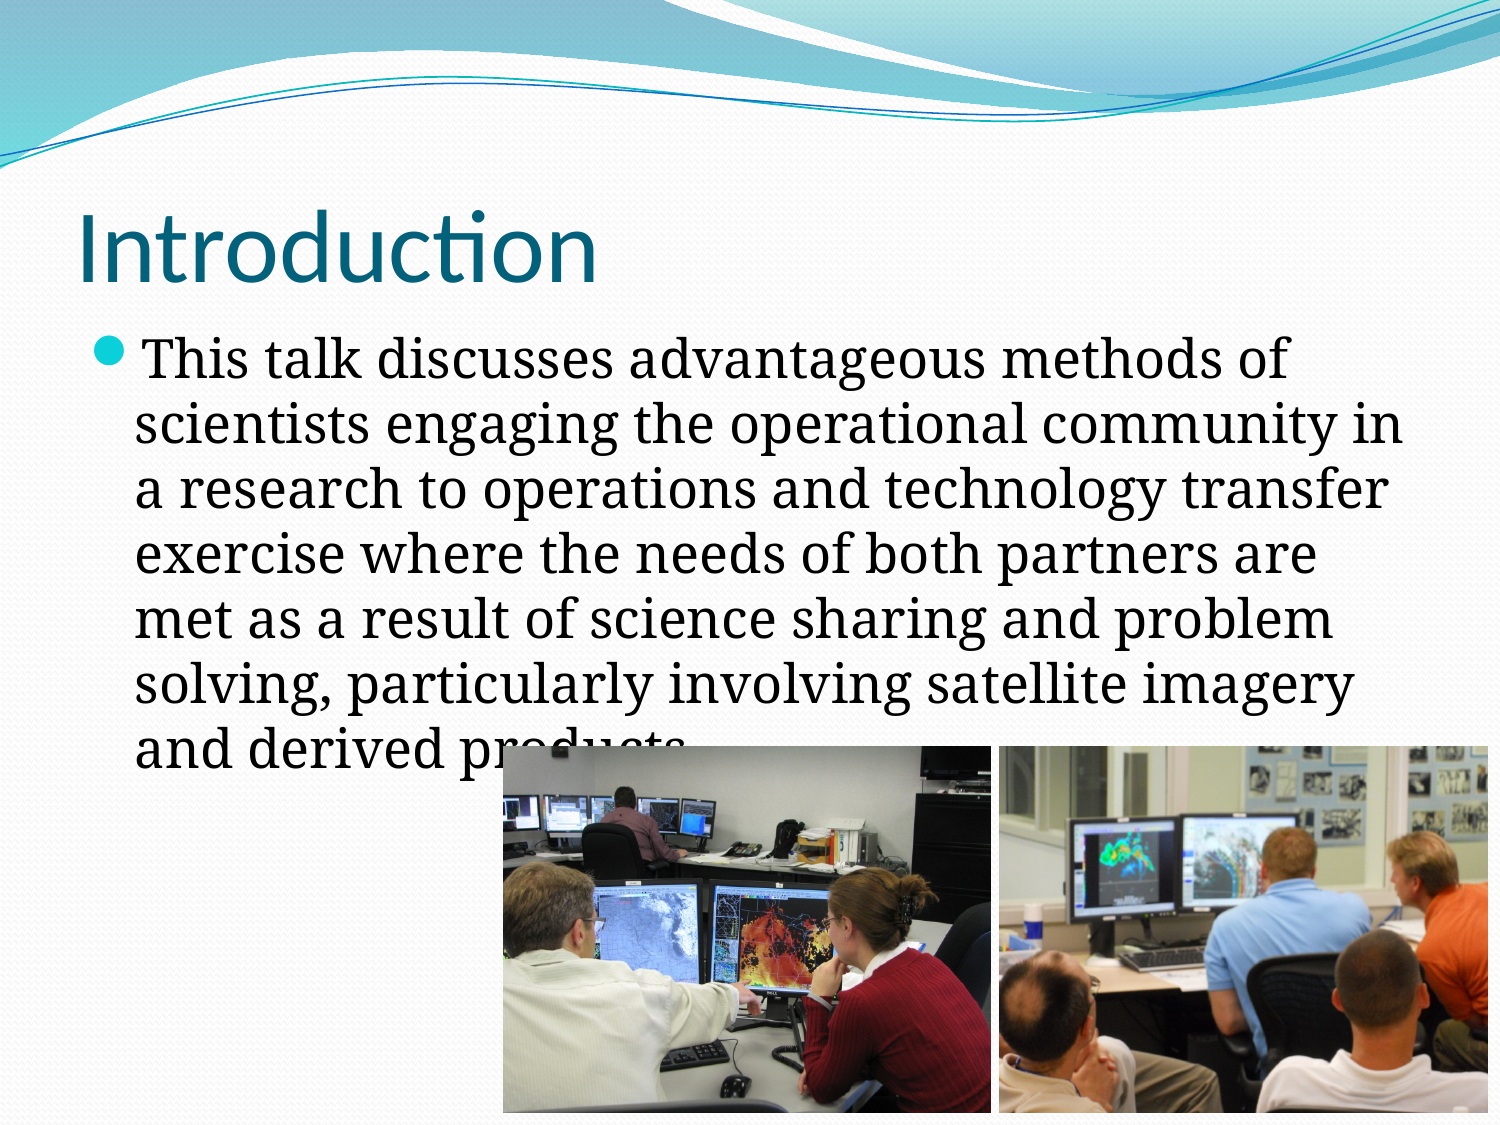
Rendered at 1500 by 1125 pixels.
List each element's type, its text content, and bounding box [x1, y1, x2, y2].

picture [503, 746, 992, 1113]
picture [999, 746, 1488, 1113]
title Introduction [75, 115, 1425, 303]
text_box Example courtesy of Scott Bachmeier, CIMSS [496, 747, 503, 1038]
list This talk discusses advantageous methods of scientists engaging the operational community in a research to operations and technology transfer exercise where the needs of both partners are met as a result of science sharing and problem solving, particularly involving satellite imagery and derived products. [75, 317, 1425, 1038]
